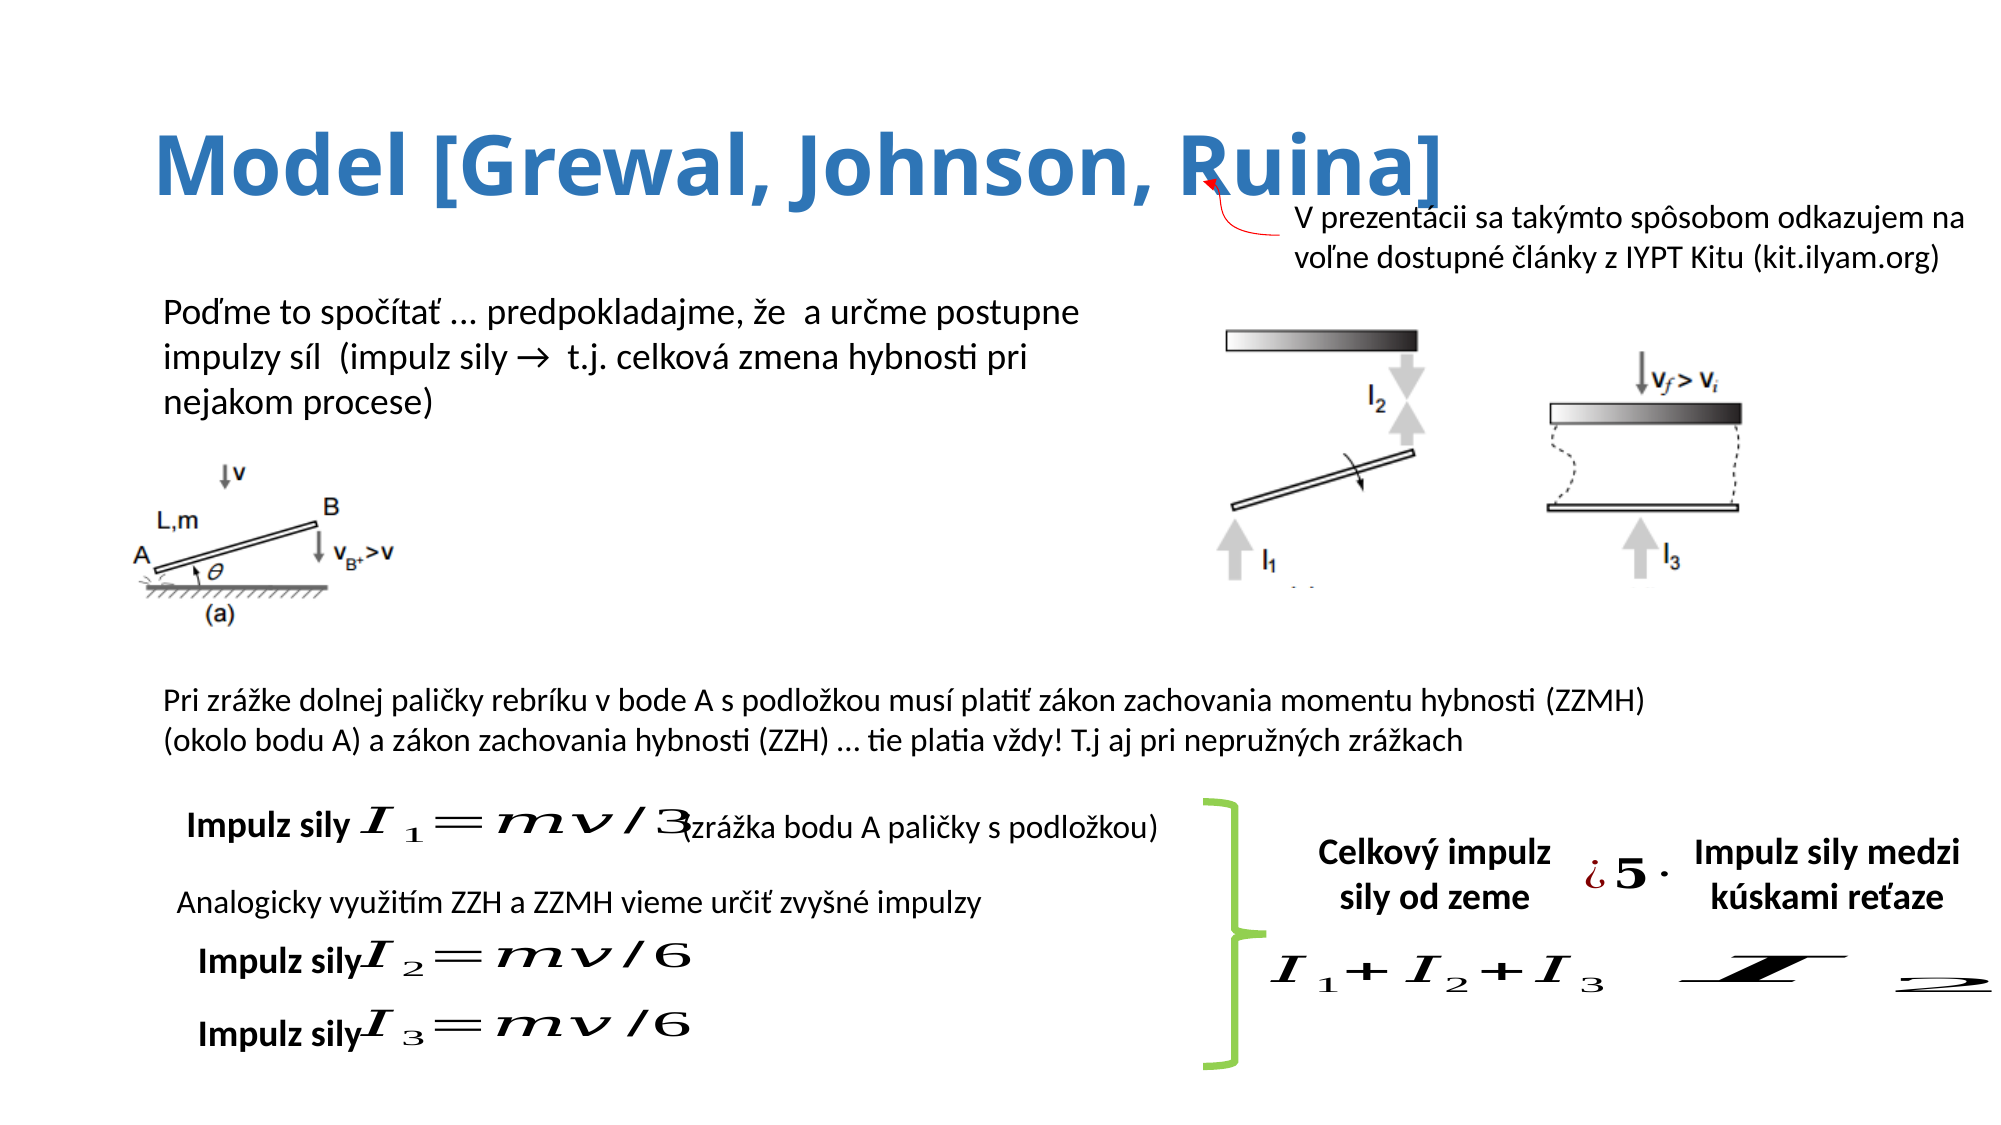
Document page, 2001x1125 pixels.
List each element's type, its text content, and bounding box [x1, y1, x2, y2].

text_box Celkový impulz sily od zeme [1293, 819, 1578, 925]
text_box V prezentácii sa takýmto spôsobom odkazujem na voľne dostupné články z IYPT Kitu (kit.ilyam.org) [1279, 187, 2000, 283]
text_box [1203, 181, 1280, 236]
picture [1140, 303, 1791, 588]
text_box Impulz sily medzi kúskami reťaze [1668, 819, 1987, 925]
picture [68, 442, 415, 640]
text_box Pri zrážke dolnej paličky rebríku v bode A s podložkou musí platiť zákon zachovania momentu hybnosti (ZZMH) (okolo bodu A) a zákon zachovania hybnosti (ZZH) … tie platia vždy! T.j aj pri nepružných zrážkach [148, 670, 1669, 765]
text_box (zrážka bodu A paličky s podložkou) [666, 797, 1182, 853]
text_box Analogicky využitím ZZH a ZZMH vieme určiť zvyšné impulzy [161, 873, 1172, 928]
text_box [1203, 801, 1267, 1067]
title Model [Grewal, Johnson, Ruina] [137, 59, 1863, 278]
